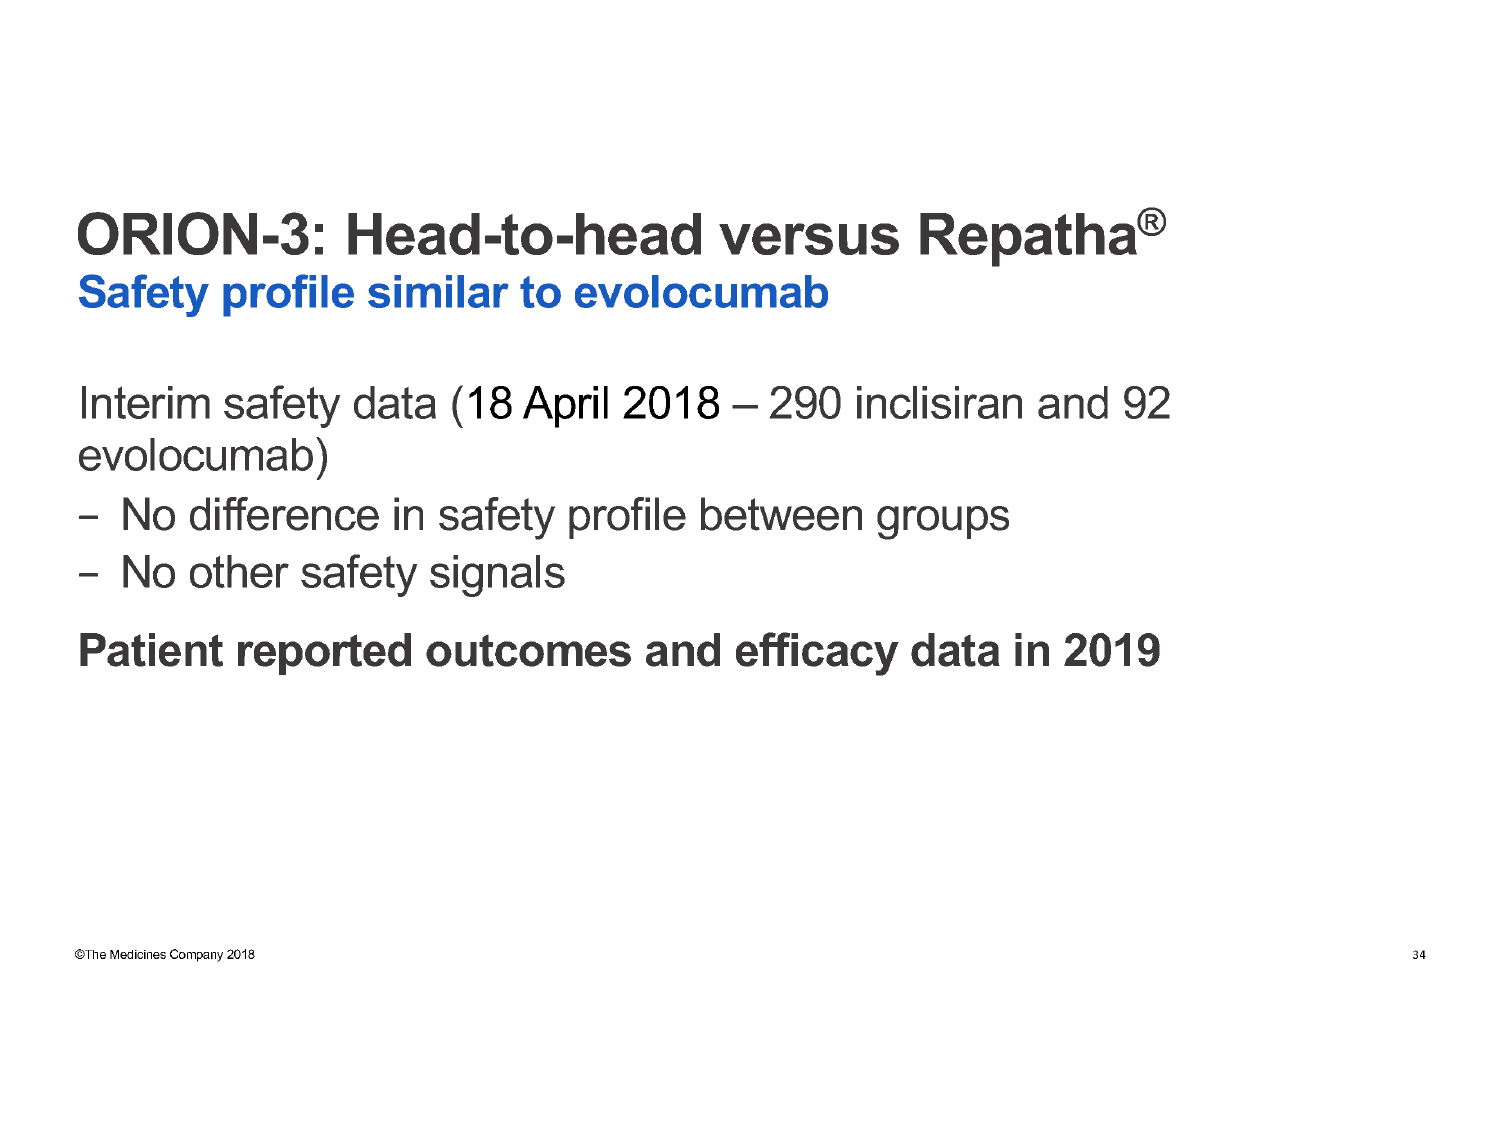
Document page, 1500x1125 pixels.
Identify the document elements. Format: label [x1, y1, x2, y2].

picture [0, 140, 1500, 985]
